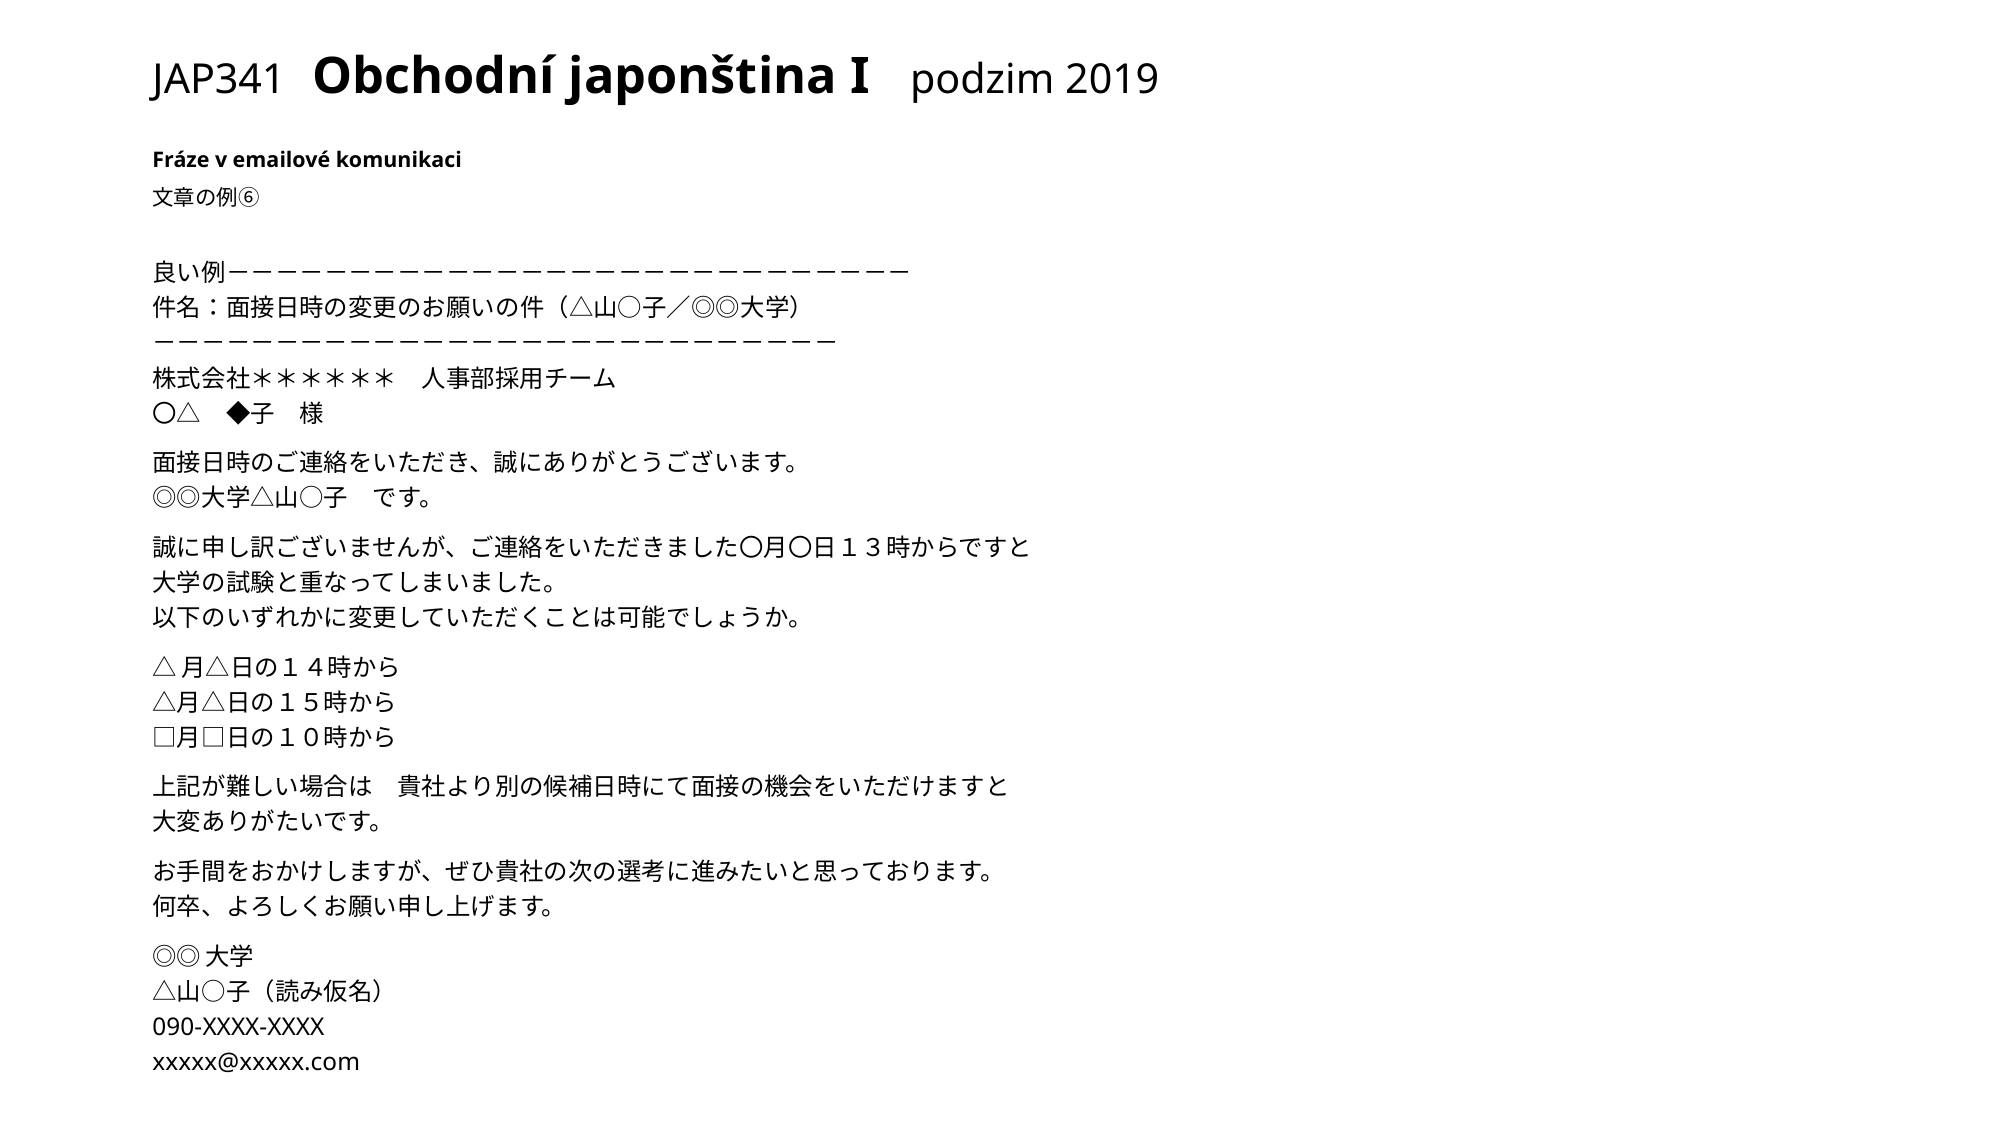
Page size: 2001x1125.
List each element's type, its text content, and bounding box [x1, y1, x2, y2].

title JAP341 Obchodní japonština I podzim 2019 [137, 42, 1863, 112]
list Fráze v emailové komunikaci 文章の例⑥ 良い例－－－－－－－－－－－－－－－－－－－－－－－－－－－－ 件名：面接日時の変更のお願いの件（△山○子／◎◎大学） －－－－－－－－－－－－－－－－－－－－－－－－－－－－ 株式会社＊＊＊＊＊＊ 人事部採用チーム 〇△ ◆子 様 面接日時のご連絡をいただき、誠にありがとうございます。 ◎◎大学△山○子 です。 誠に申し訳ございませんが、ご連絡をいただきました〇月〇日１３時からですと 大学の試験と重なってしまいました。 以下のいずれかに変更していただくことは可能でしょうか。 △月△日の１４時から △月△日の１５時から □月□日の１０時から 上記が難しい場合は 貴社より別の候補日時にて面接の機会をいただけますと 大変ありがたいです。 お手間をおかけしますが、ぜひ貴社の次の選考に進みたいと思っております。 何卒、よろしくお願い申し上げます。 ◎◎大学 △山○子（読み仮名） 090-XXXX-XXXX xxxxx@xxxxx.com [137, 141, 1863, 1083]
